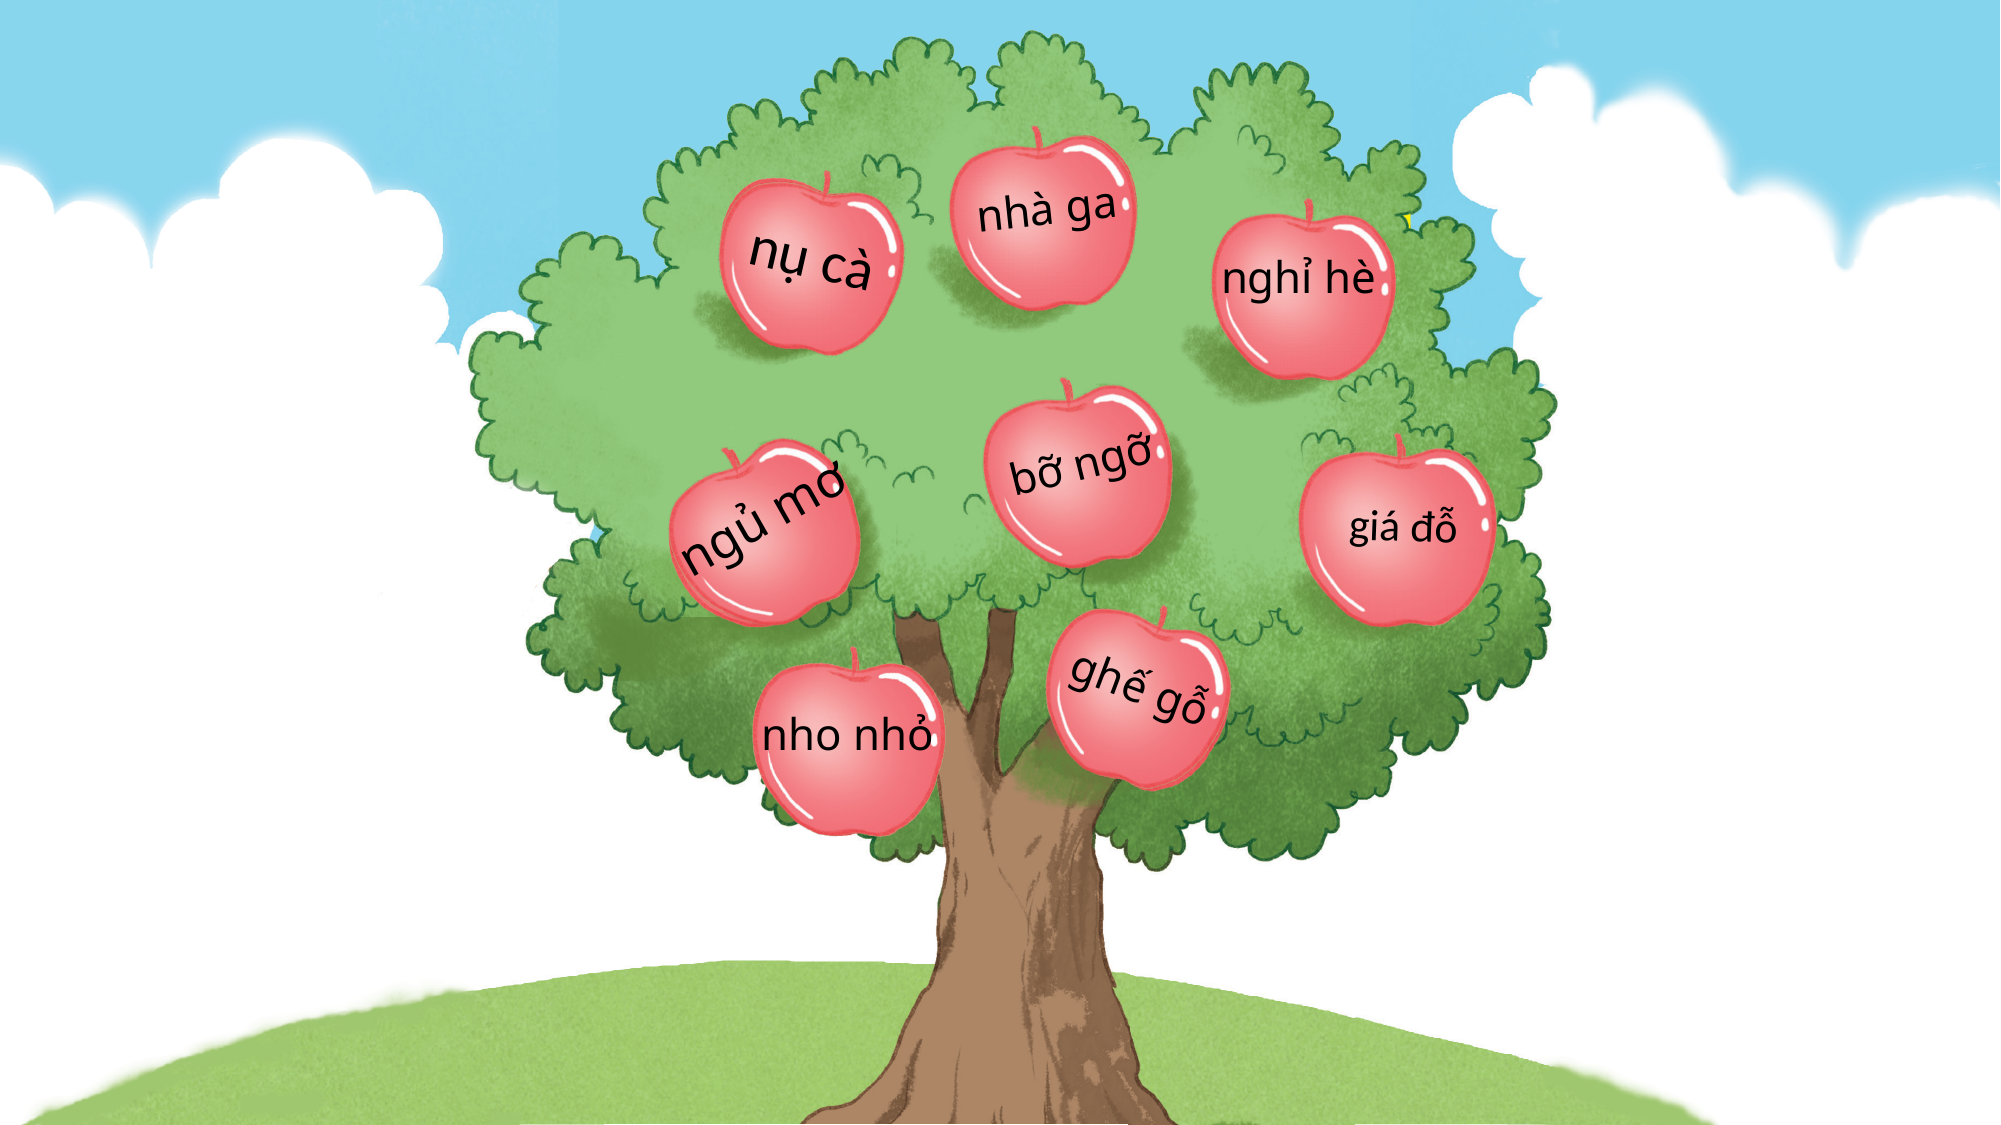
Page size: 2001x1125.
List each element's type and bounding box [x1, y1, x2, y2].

text_box [0, 0, 2000, 1125]
